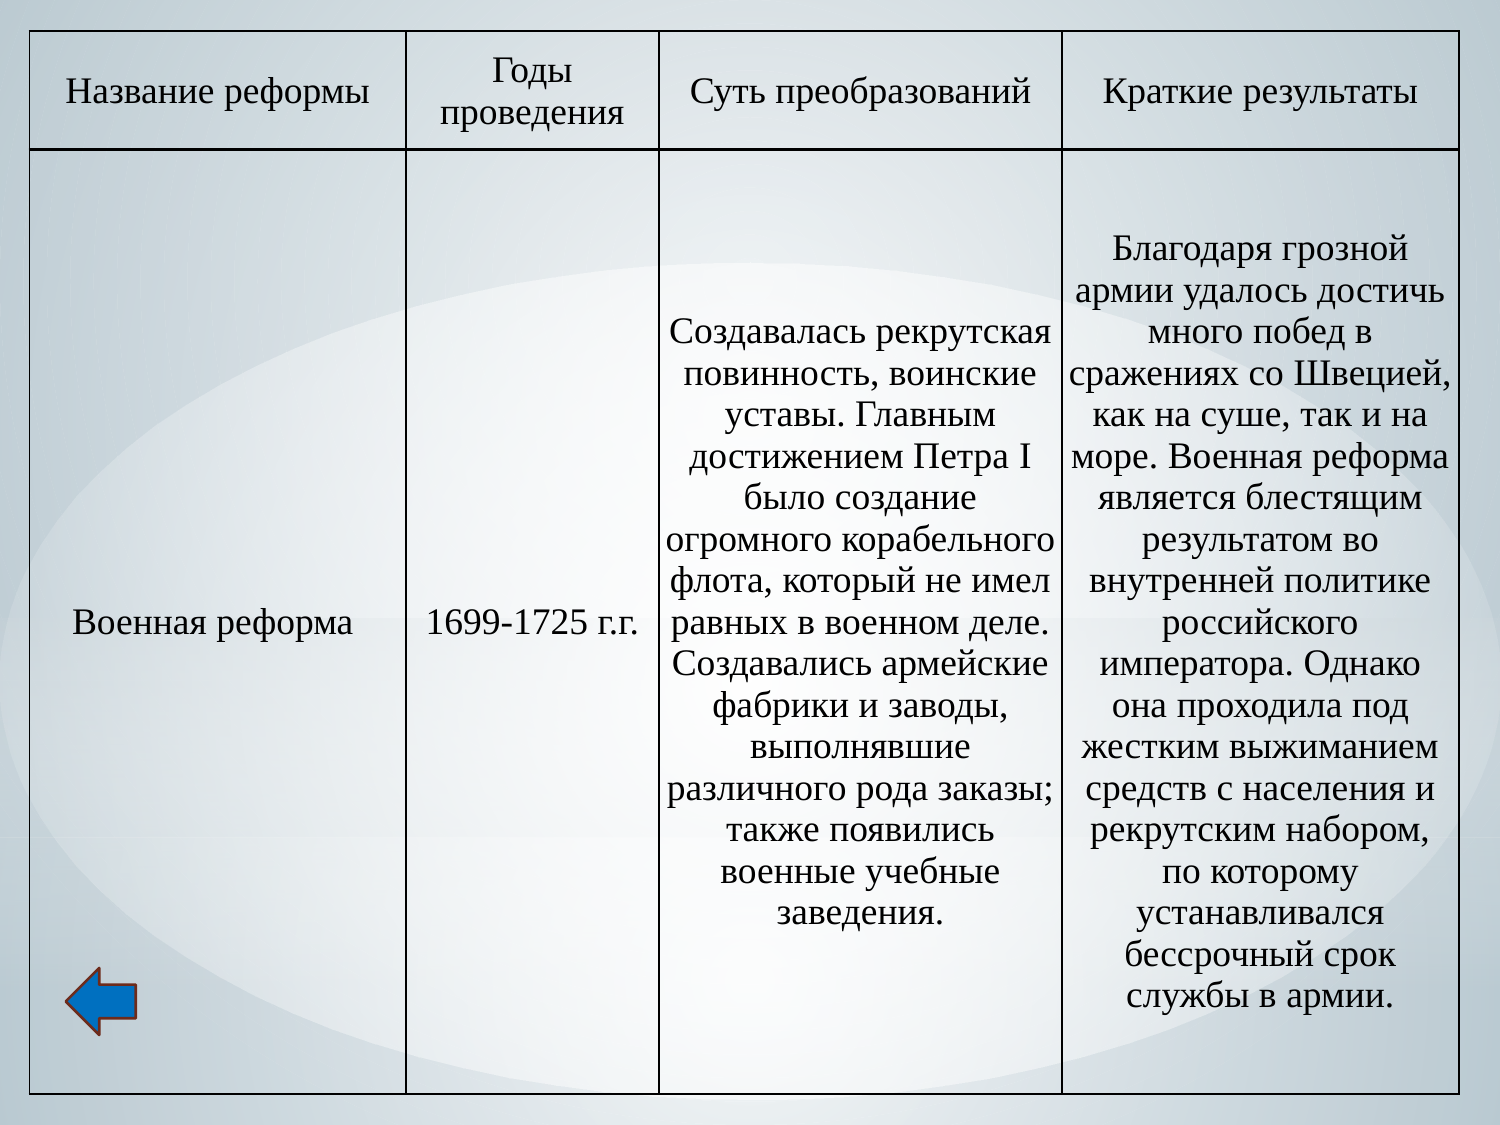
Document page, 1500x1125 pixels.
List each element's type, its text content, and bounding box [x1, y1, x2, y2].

table_header Благодаря грозной армии удалось достичь много побед в сражениях со Швецией, как на суше, так и на море. Военная реформа является блестящим результатом во внутренней политике российского императора. Однако она проходила под жестким выжиманием средств с населения и рекрутским набором, по которому устанавливался бессрочный срок службы в армии. [1063, 151, 1458, 1093]
table_header Краткие результаты [1063, 32, 1458, 149]
table_header 1699-1725 г.г. [407, 151, 658, 1093]
table_header Название реформы [30, 32, 405, 149]
table_header Военная реформа [30, 151, 405, 1093]
table_header Годы проведения [407, 32, 658, 149]
table_header Суть преобразований [660, 32, 1061, 149]
table_header Создавалась рекрутская повинность, воинские уставы. Главным достижением Петра I было создание огромного корабельного флота, который не имел равных в военном деле. Создавались армейские фабрики и заводы, выполнявшие различного рода заказы; также появились военные учебные заведения. [660, 151, 1061, 1093]
text_box [64, 966, 138, 1037]
